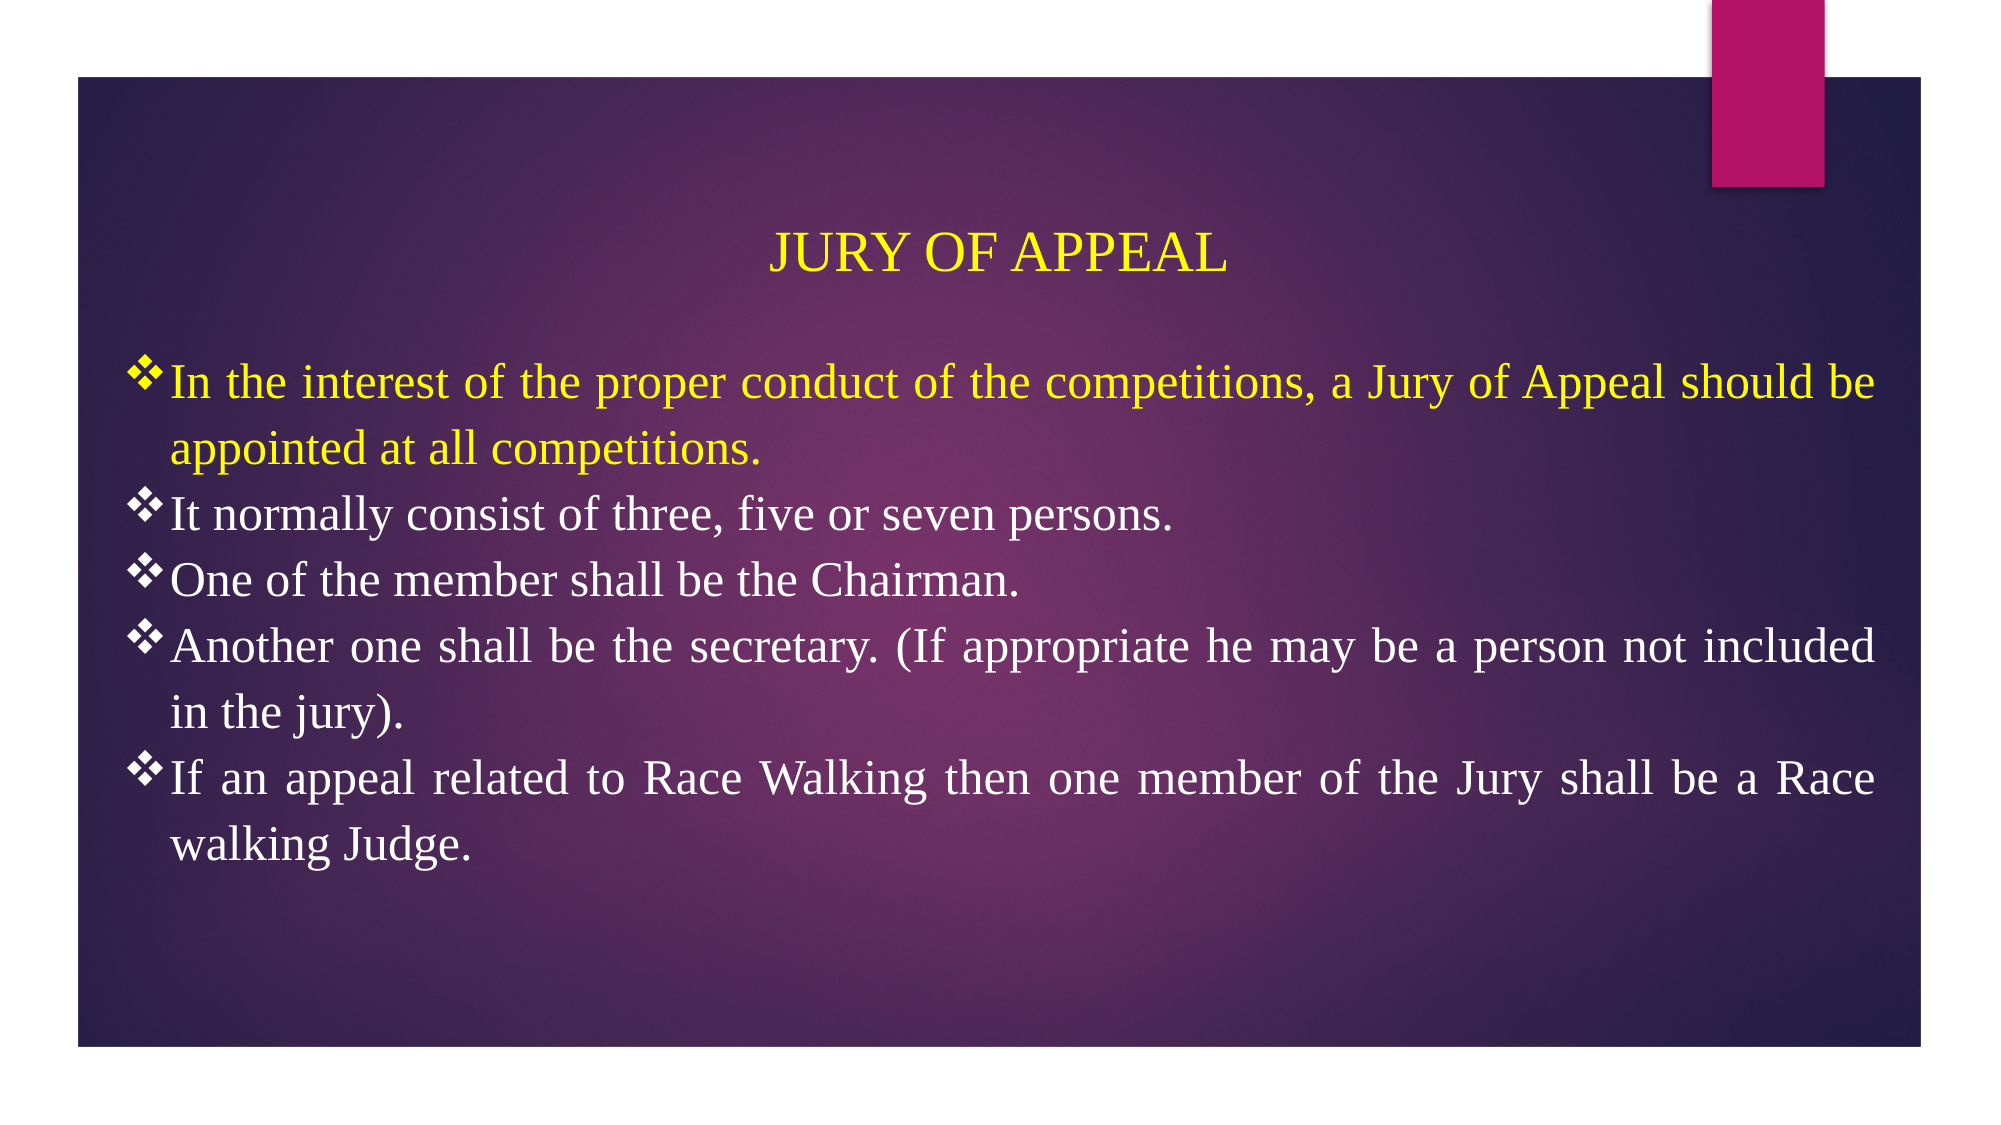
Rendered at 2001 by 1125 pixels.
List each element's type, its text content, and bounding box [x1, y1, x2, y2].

text_box JURY OF APPEAL In the interest of the proper conduct of the competitions, a Jury of Appeal should be appointed at all competitions. It normally consist of three, five or seven persons. One of the member shall be the Chairman. Another one shall be the secretary. (If appropriate he may be a person not included in the jury). If an appeal related to Race Walking then one member of the Jury shall be a Race walking Judge. [108, 125, 1892, 944]
